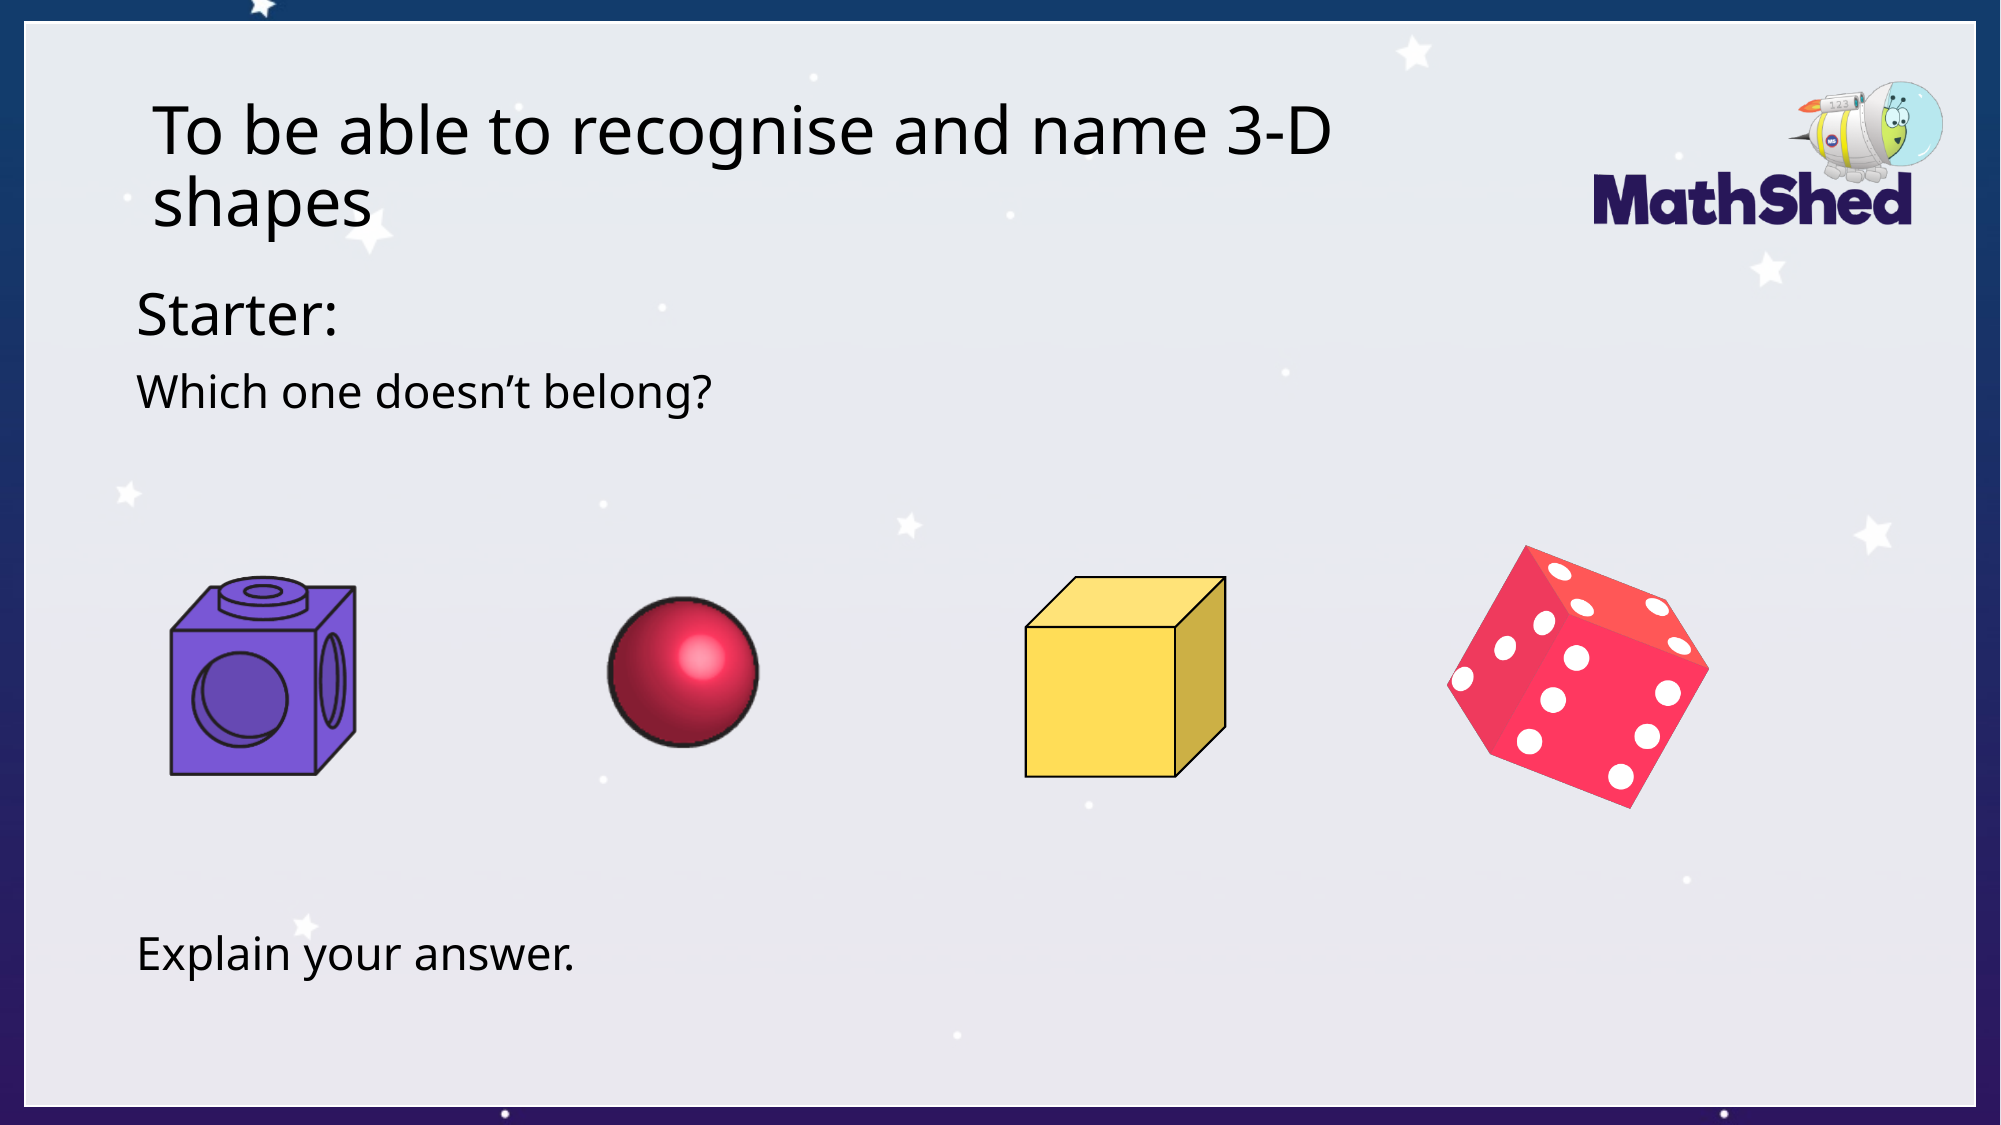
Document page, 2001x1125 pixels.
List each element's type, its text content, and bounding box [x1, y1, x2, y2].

picture [0, 0, 2001, 1125]
title To be able to recognise and name 3-D shapes [137, 59, 1578, 277]
list Starter: Which one doesn’t belong? Explain your answer. [121, 277, 1847, 992]
text_box x [1031, 579, 1220, 625]
text_box [1024, 576, 1227, 778]
